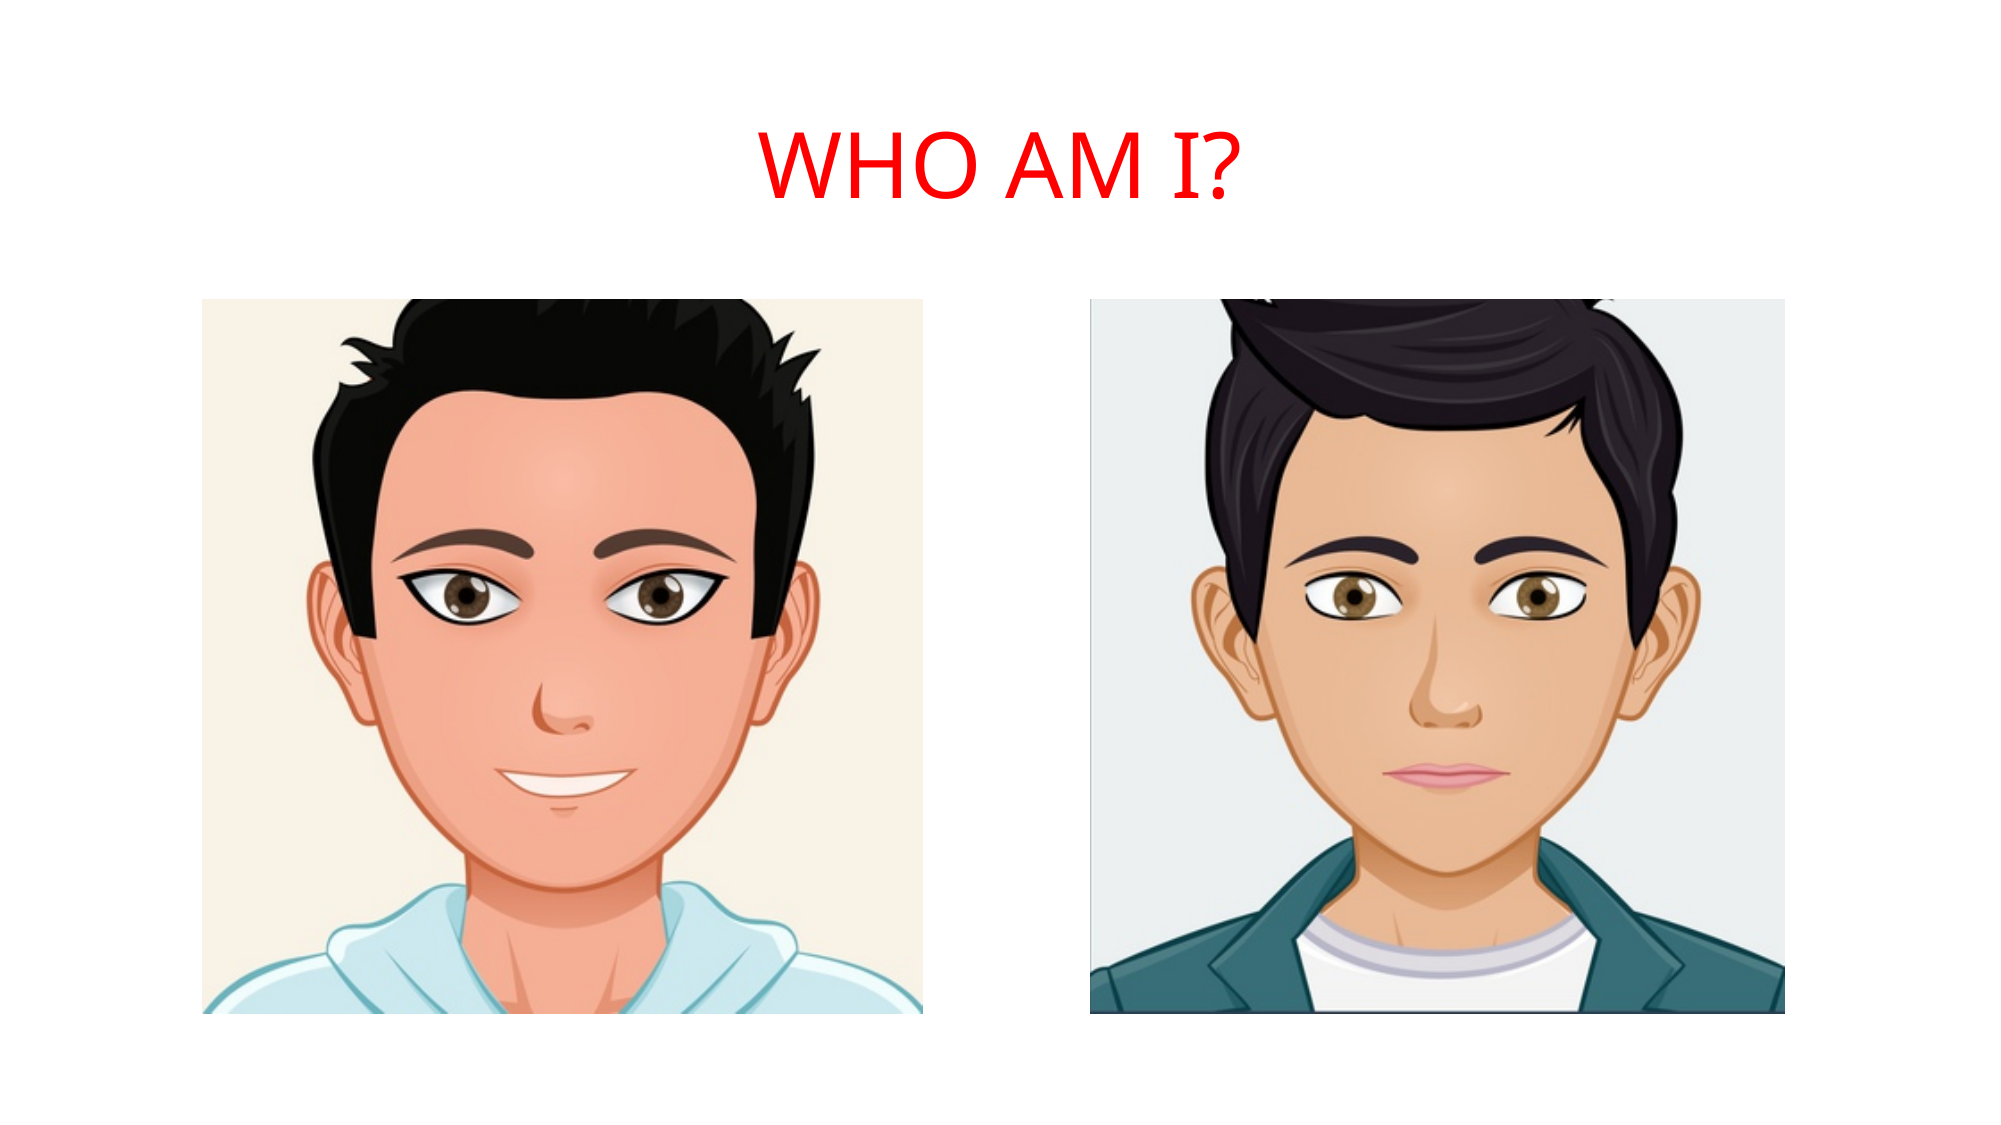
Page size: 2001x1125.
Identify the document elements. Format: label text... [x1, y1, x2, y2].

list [201, 299, 923, 1014]
title WHO AM I? [137, 59, 1863, 278]
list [1090, 299, 1785, 1014]
